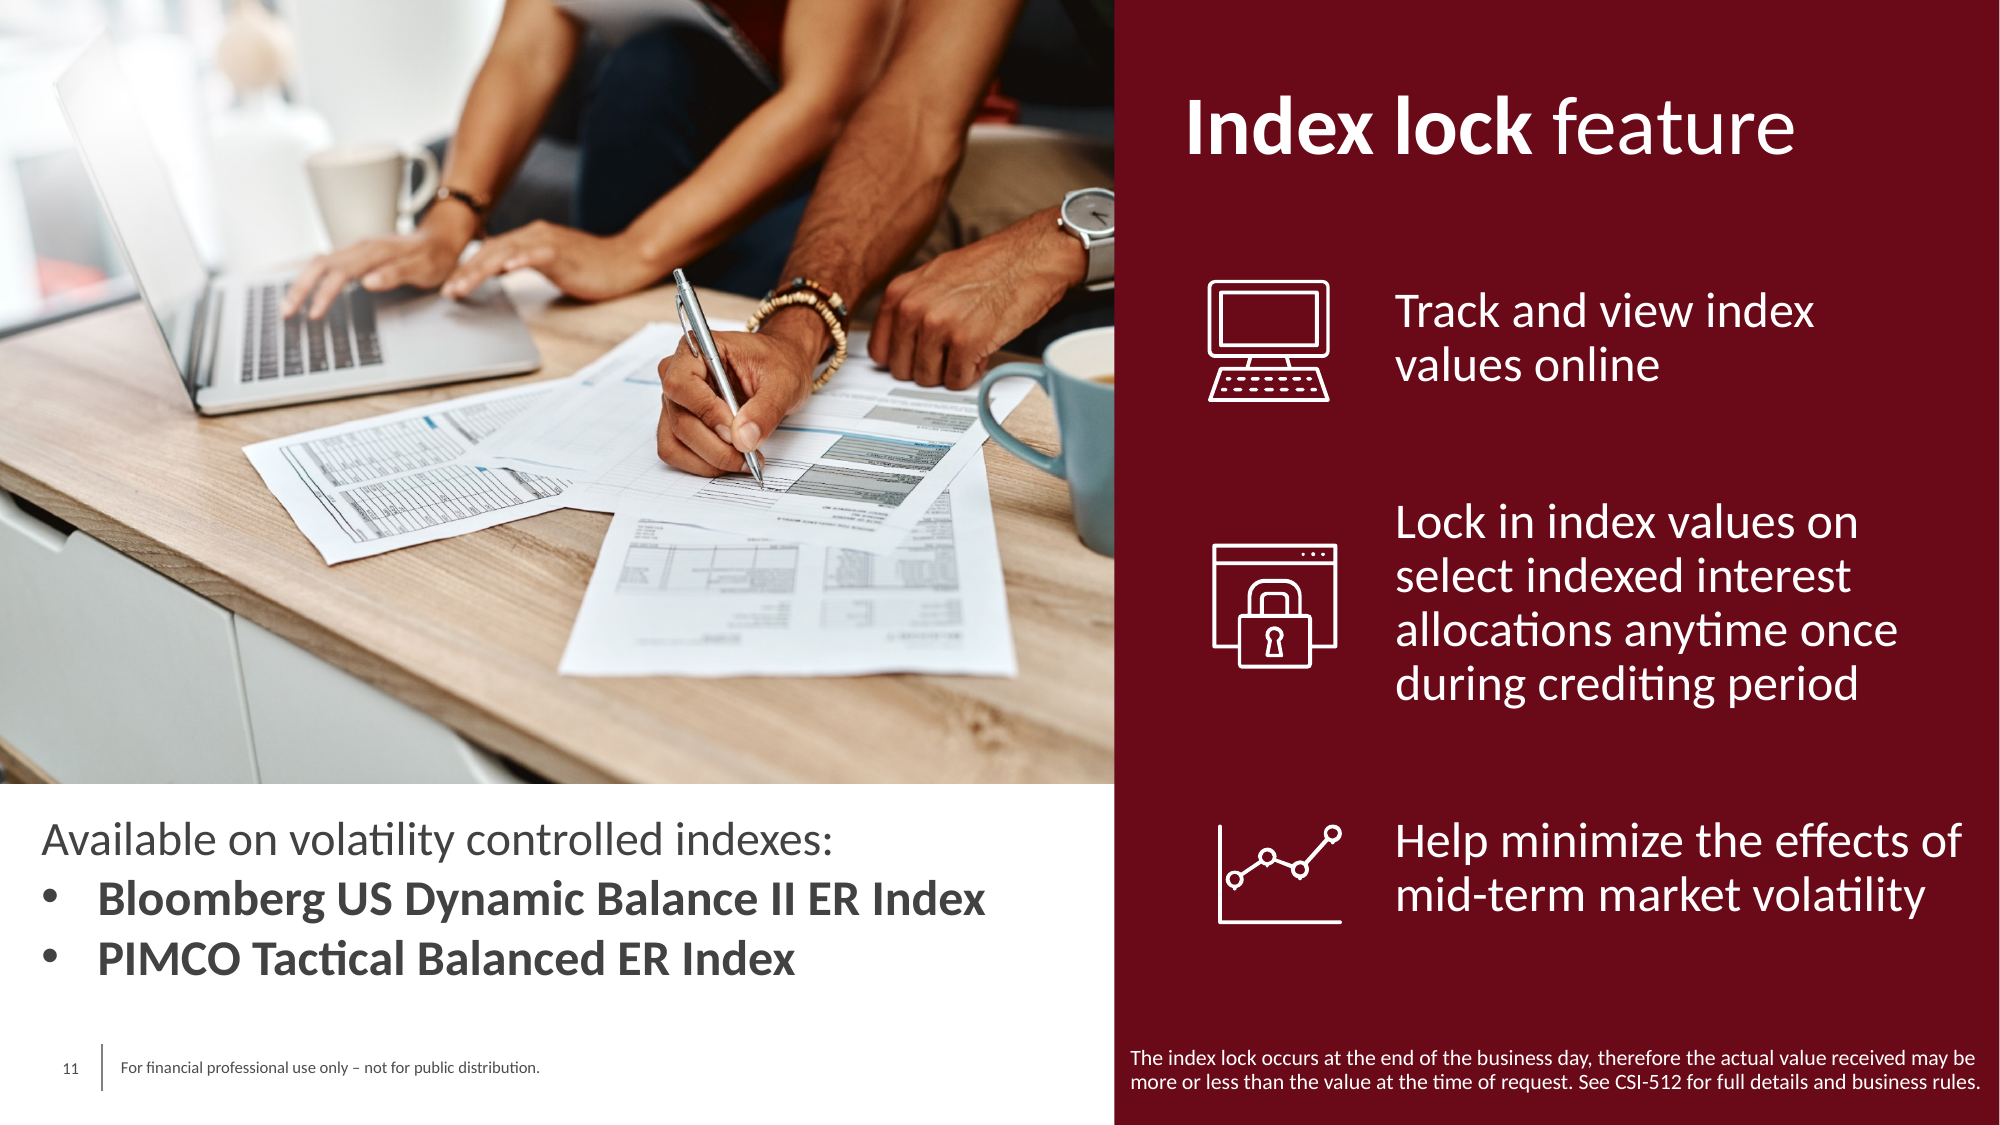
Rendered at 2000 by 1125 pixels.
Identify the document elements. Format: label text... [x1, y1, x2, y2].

text_box Index lock feature [1173, 74, 1898, 157]
text_box Available on volatility controlled indexes: Bloomberg US Dynamic Balance II ER Index PIMCO Tactical Balanced ER Index [26, 806, 1034, 957]
text_box Lock in index values on select indexed interest allocations anytime once during crediting period [1380, 488, 1960, 642]
text_box The index lock occurs at the end of the business day, therefore the actual value received may be more or less than the value at the time of request. See CSI-512 for full details and business rules. [1115, 1039, 2000, 1125]
text_box Help minimize the effects of mid-term market volatility [1380, 807, 1986, 961]
text_box Track and view index values online [1379, 277, 1933, 431]
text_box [1207, 279, 1331, 403]
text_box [1212, 543, 1338, 669]
slide_number 11 [62, 1037, 123, 1098]
picture [0, 0, 1173, 784]
text_box [1114, 0, 2000, 1125]
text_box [1217, 824, 1343, 925]
